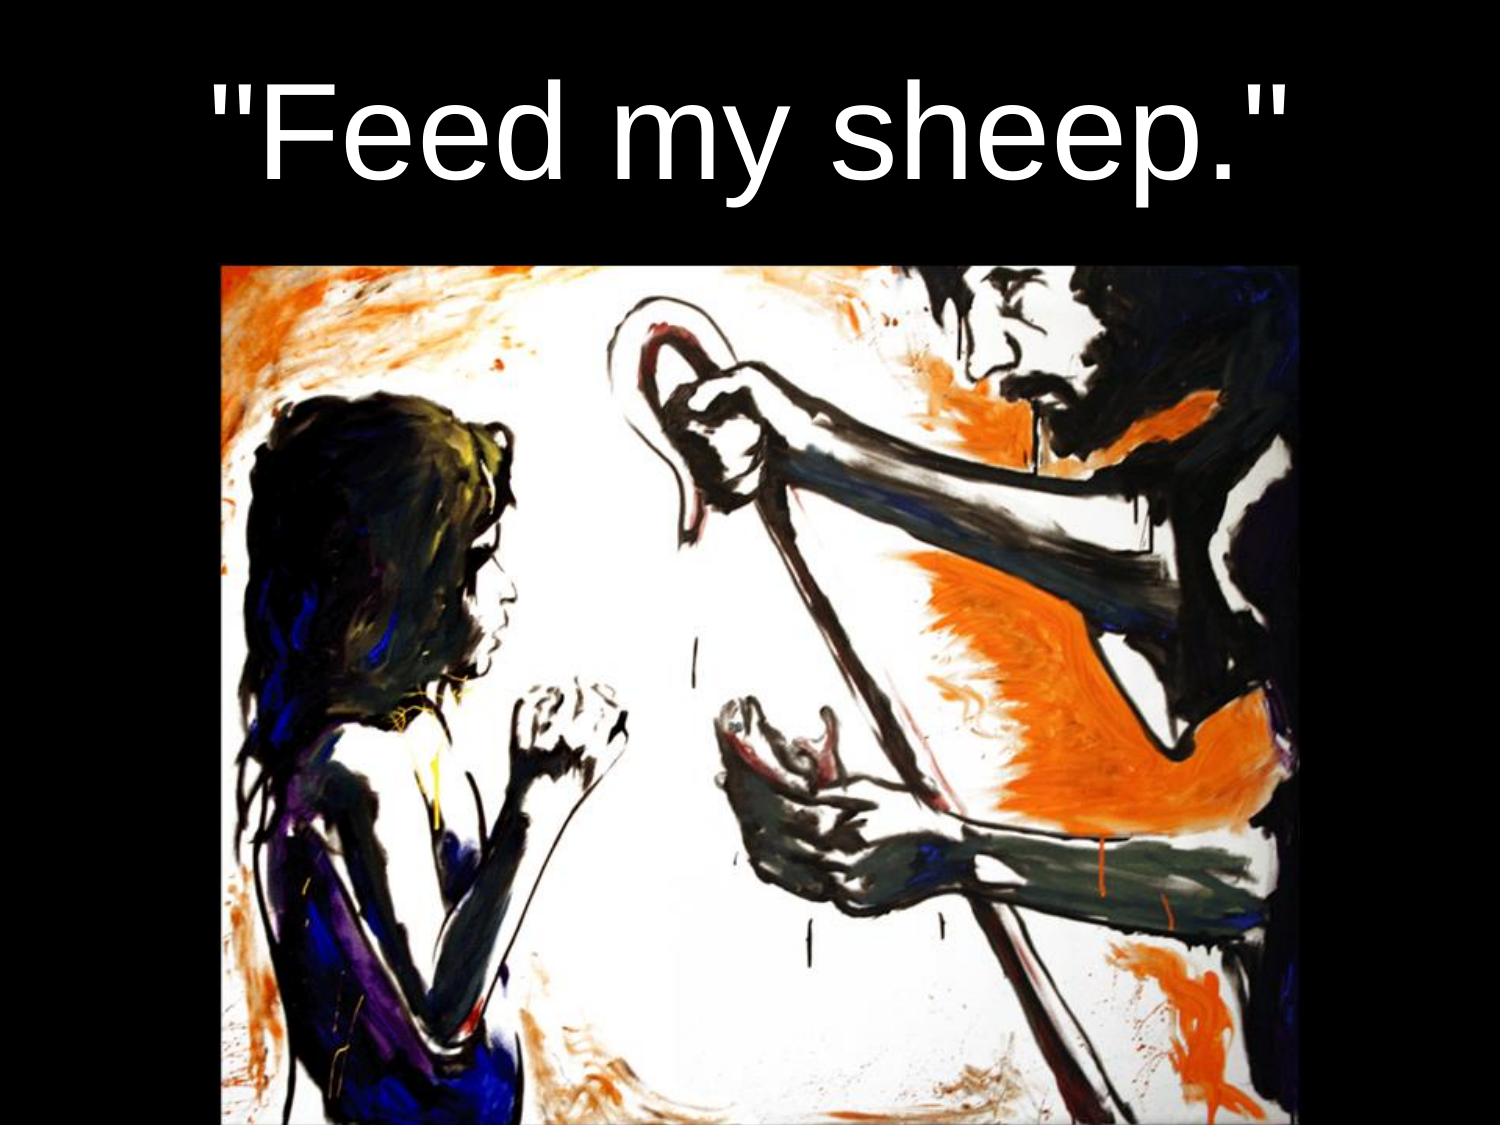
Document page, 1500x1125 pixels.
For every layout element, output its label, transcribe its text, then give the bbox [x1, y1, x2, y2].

picture [218, 263, 1304, 1125]
title "Feed my sheep." [0, 31, 1500, 219]
